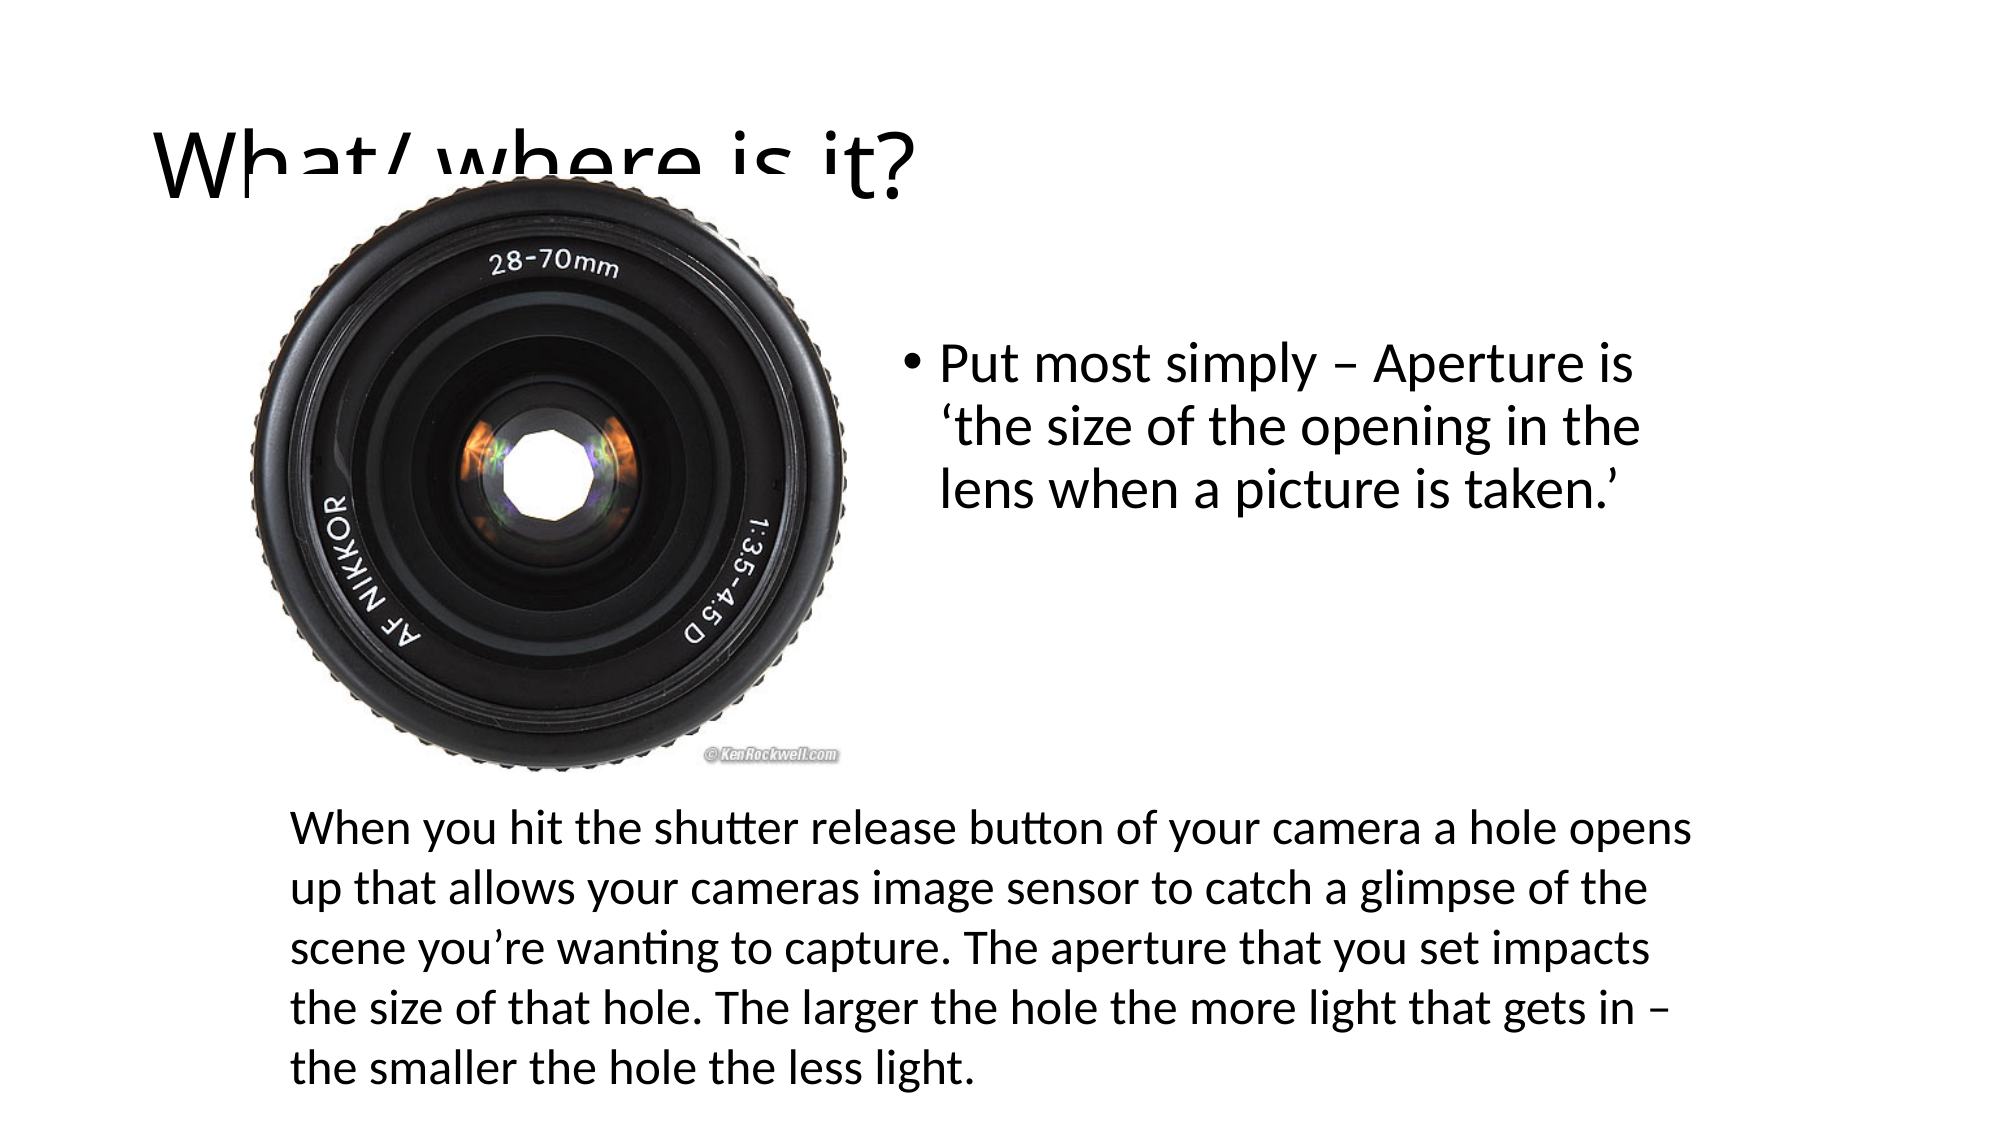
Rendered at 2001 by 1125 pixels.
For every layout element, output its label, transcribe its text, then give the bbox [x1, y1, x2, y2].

title What/ where is it? [137, 59, 1863, 278]
picture [249, 174, 847, 773]
text_box When you hit the shutter release button of your camera a hole opens up that allows your cameras image sensor to catch a glimpse of the scene you’re wanting to capture. The aperture that you set impacts the size of that hole. The larger the hole the more light that gets in – the smaller the hole the less light. [275, 787, 1725, 1103]
list Put most simply – Aperture is ‘the size of the opening in the lens when a picture is taken.’ [887, 324, 1713, 713]
